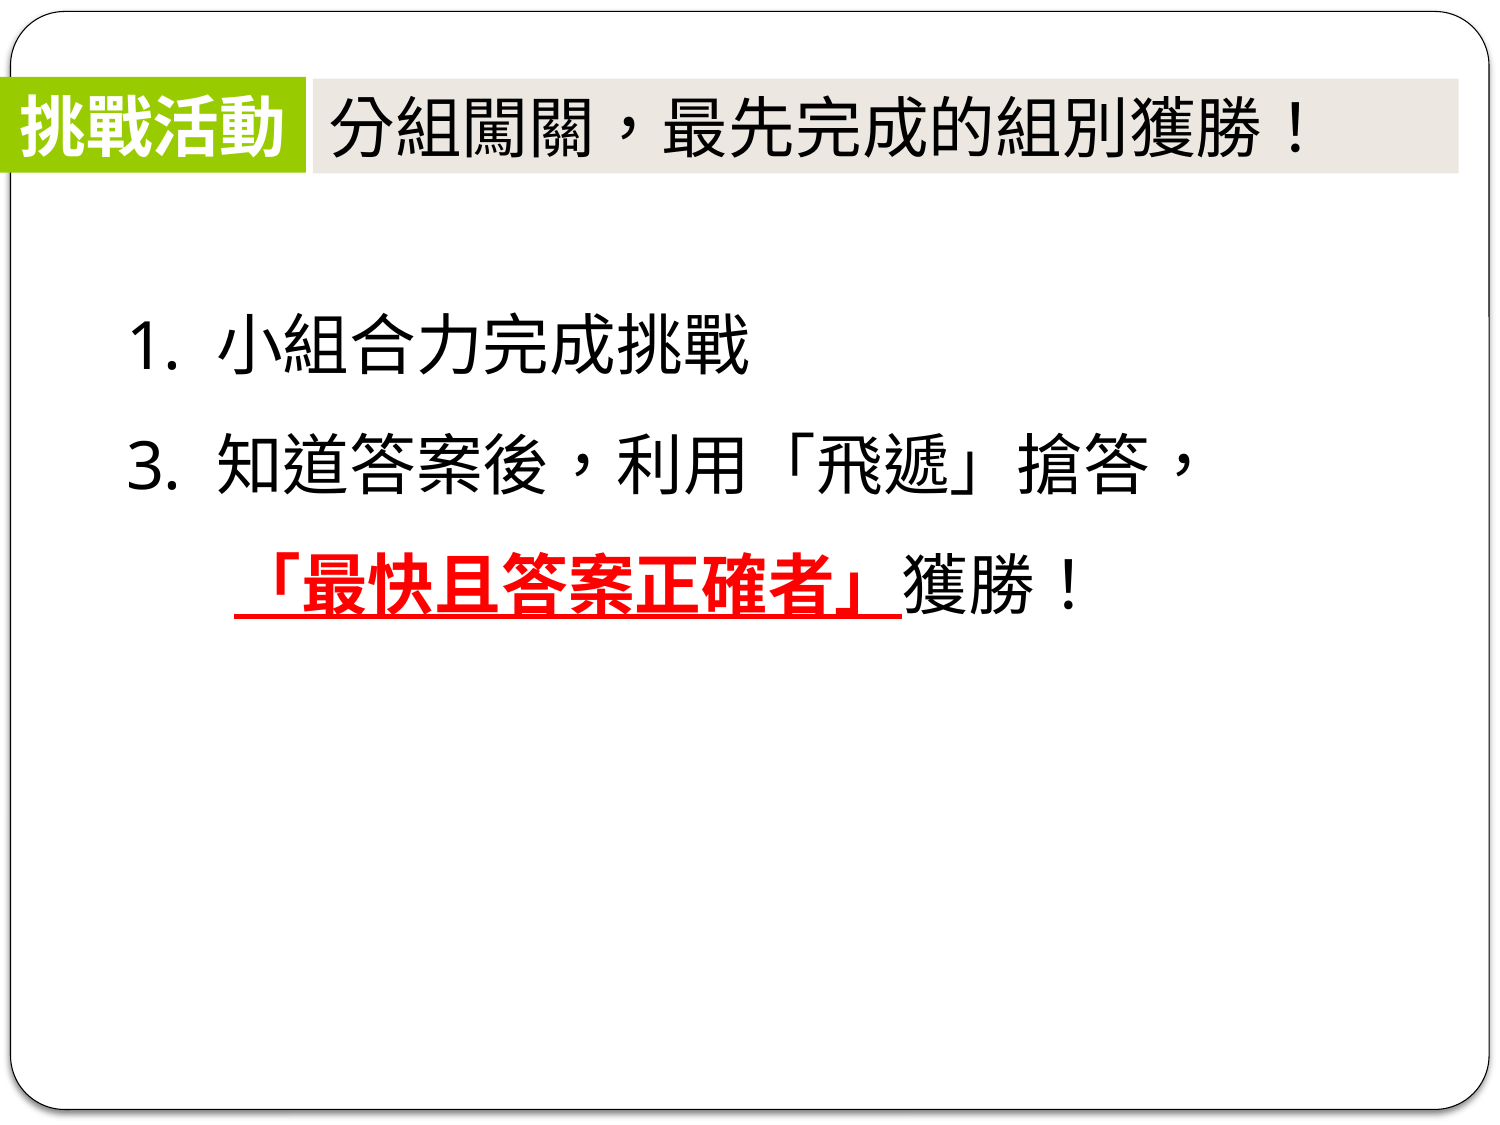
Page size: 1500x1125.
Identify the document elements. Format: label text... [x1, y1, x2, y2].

text_box 小組合力完成挑戰 知道答案後，利用「飛遞」搶答， 「最快且答案正確者」獲勝！ [112, 255, 1458, 630]
text_box 分組闖關，最先完成的組別獲勝！ [312, 78, 1459, 174]
text_box 挑戰活動 [0, 76, 307, 174]
